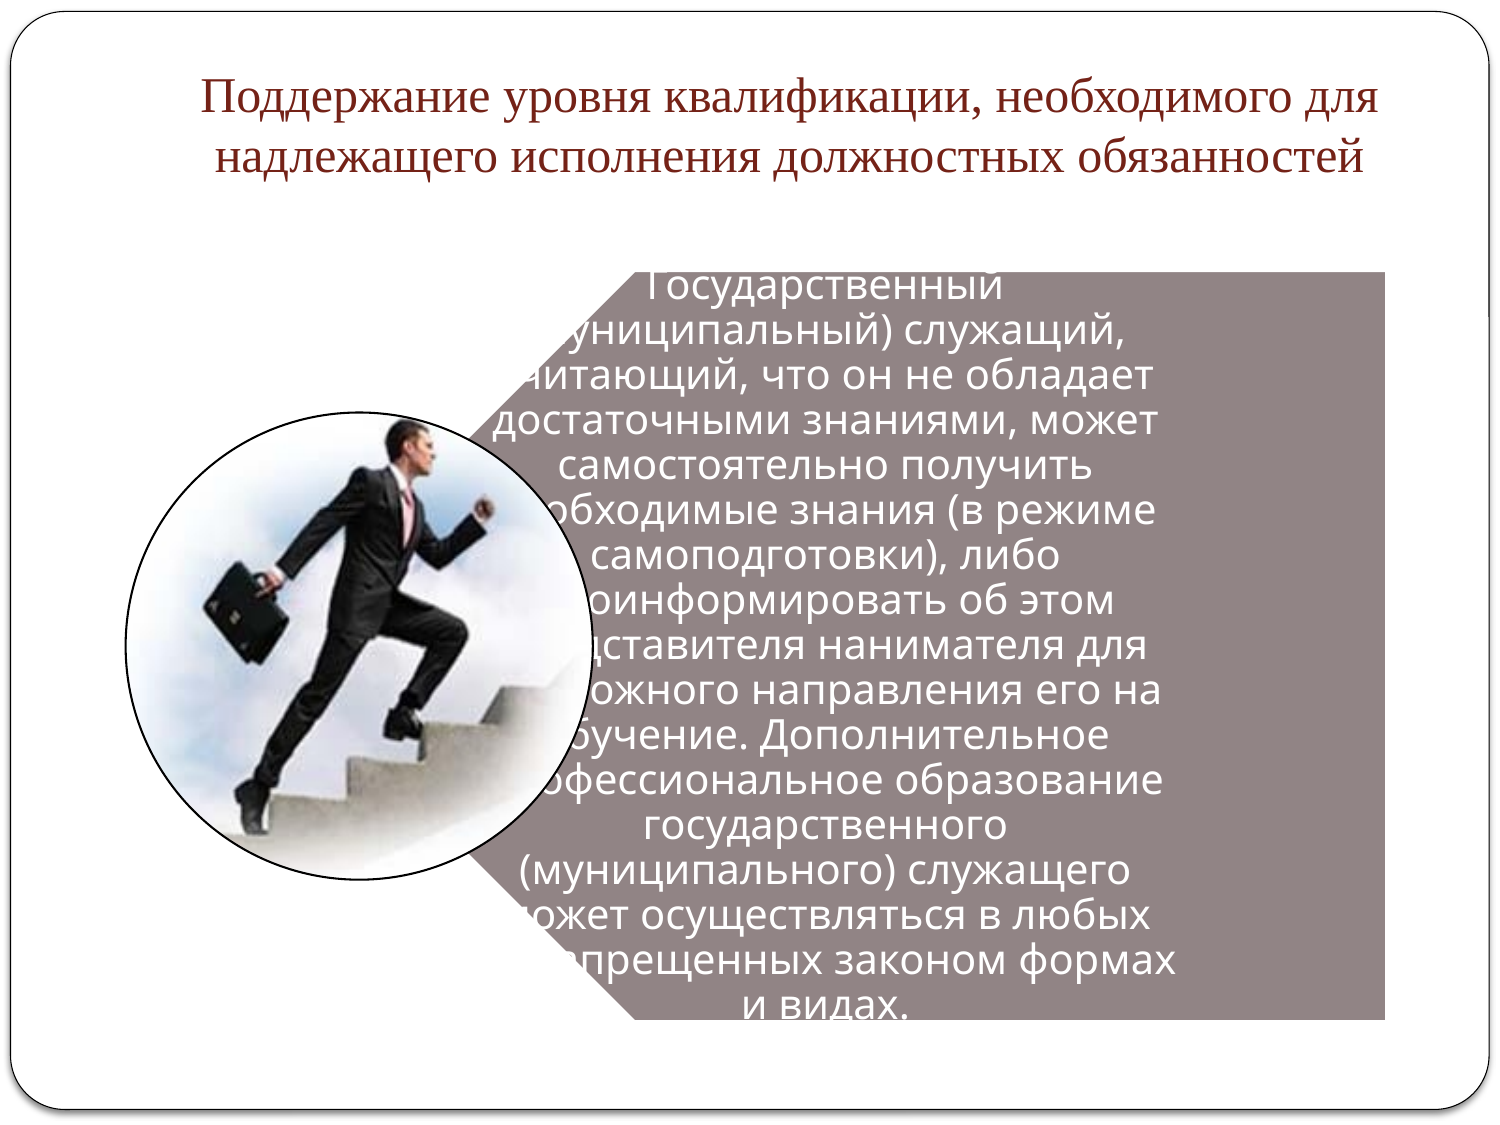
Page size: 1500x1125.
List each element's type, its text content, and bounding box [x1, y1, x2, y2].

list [58, 237, 1454, 1055]
title Поддержание уровня квалификации, необходимого для надлежащего исполнения должностных обязанностей [152, 46, 1428, 198]
